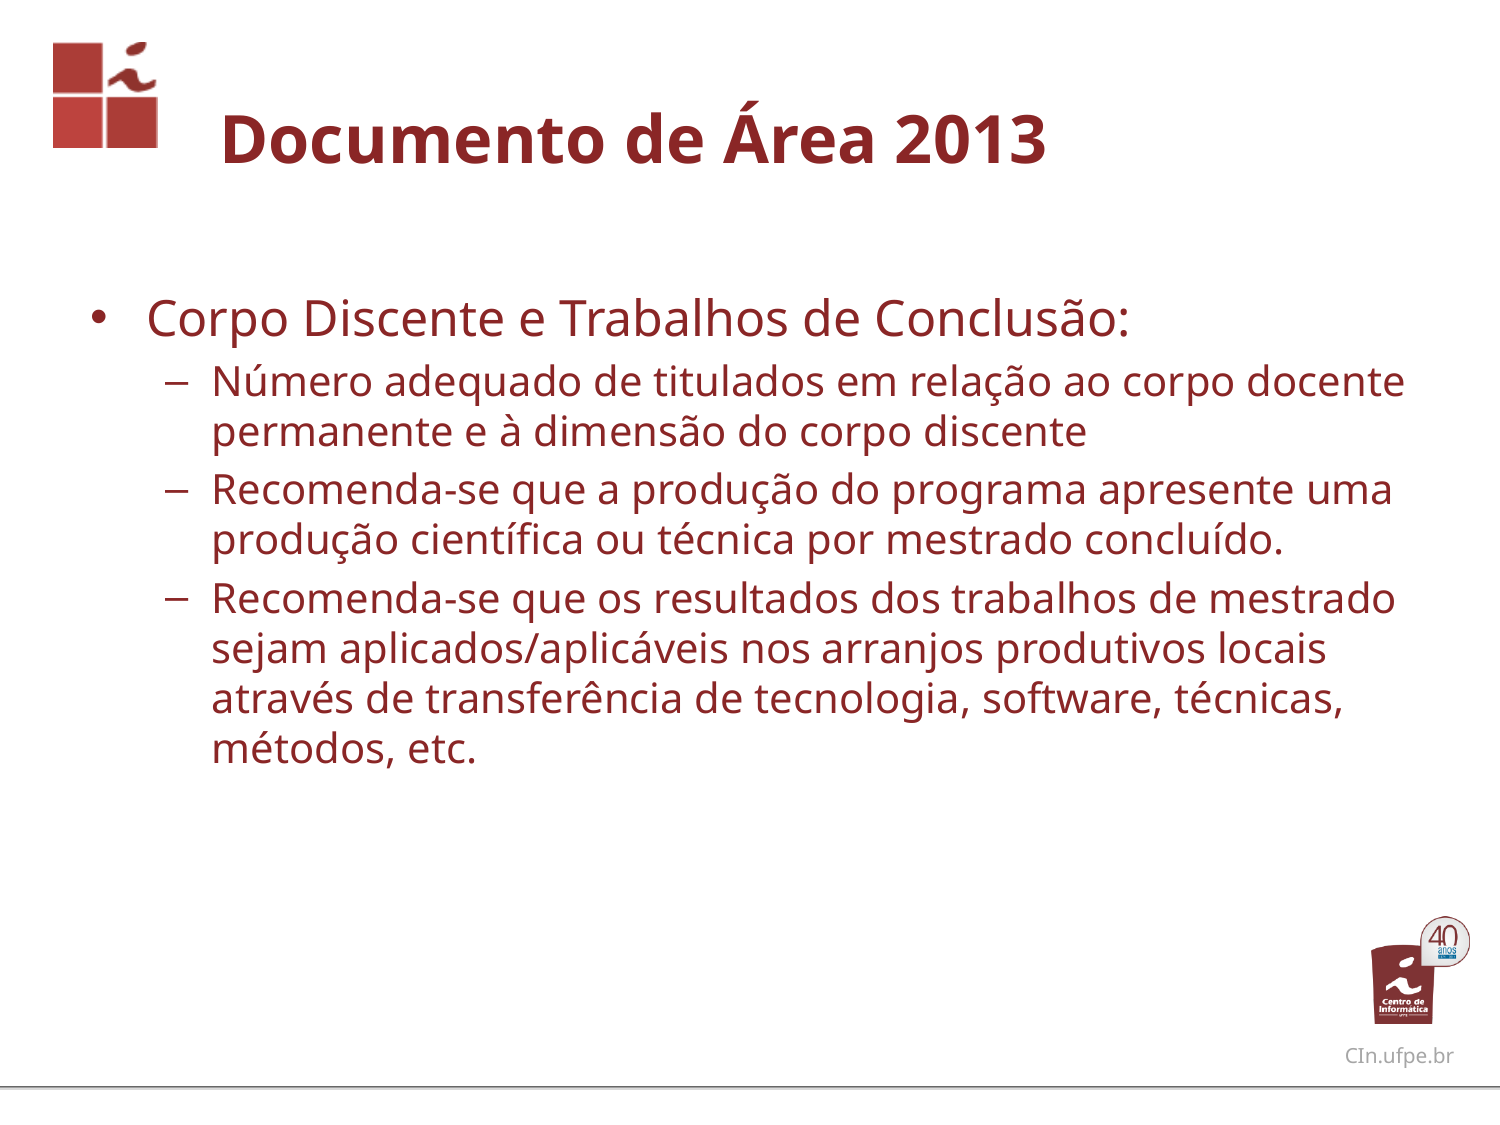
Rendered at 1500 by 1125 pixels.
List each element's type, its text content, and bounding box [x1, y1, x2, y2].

picture [0, 1086, 1500, 1090]
picture [1425, 916, 1470, 1024]
title Documento de Área 2013 [204, 42, 1423, 231]
list Corpo Discente e Trabalhos de Conclusão: Número adequado de titulados em relação ao corpo docente permanente e à dimensão do corpo discente Recomenda-se que a produção do programa apresente uma produção científica ou técnica por mestrado concluído. Recomenda-se que os resultados dos trabalhos de mestrado sejam aplicados/aplicáveis nos arranjos produtivos locais através de transferência de tecnologia, software, técnicas, métodos, etc. [75, 278, 1425, 1024]
picture [53, 42, 158, 148]
